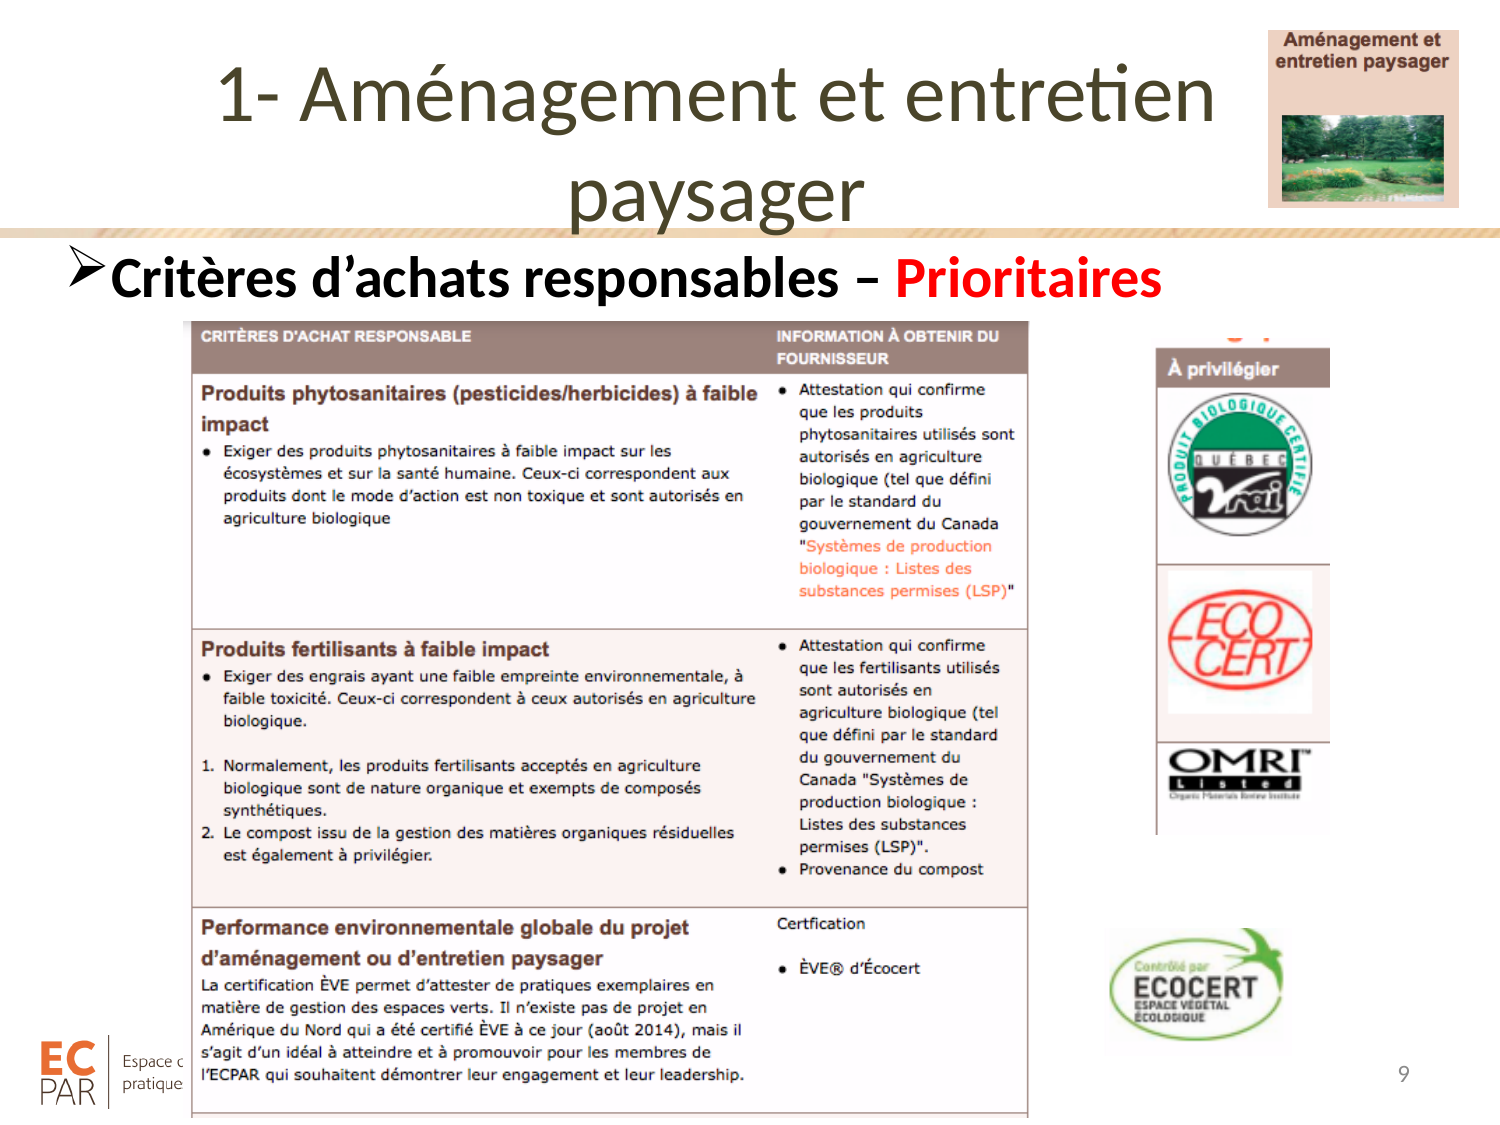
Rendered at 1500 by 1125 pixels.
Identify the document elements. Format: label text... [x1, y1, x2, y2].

picture [182, 321, 1030, 1118]
text_box 1- Aménagement et entretien paysager [41, 30, 1392, 219]
picture [0, 228, 1500, 238]
picture [1268, 30, 1459, 209]
picture [1151, 337, 1330, 835]
slide_number 9 [1074, 1042, 1425, 1103]
text_box Critères d’achats responsables – Prioritaires [49, 231, 1178, 387]
picture [1104, 928, 1293, 1056]
